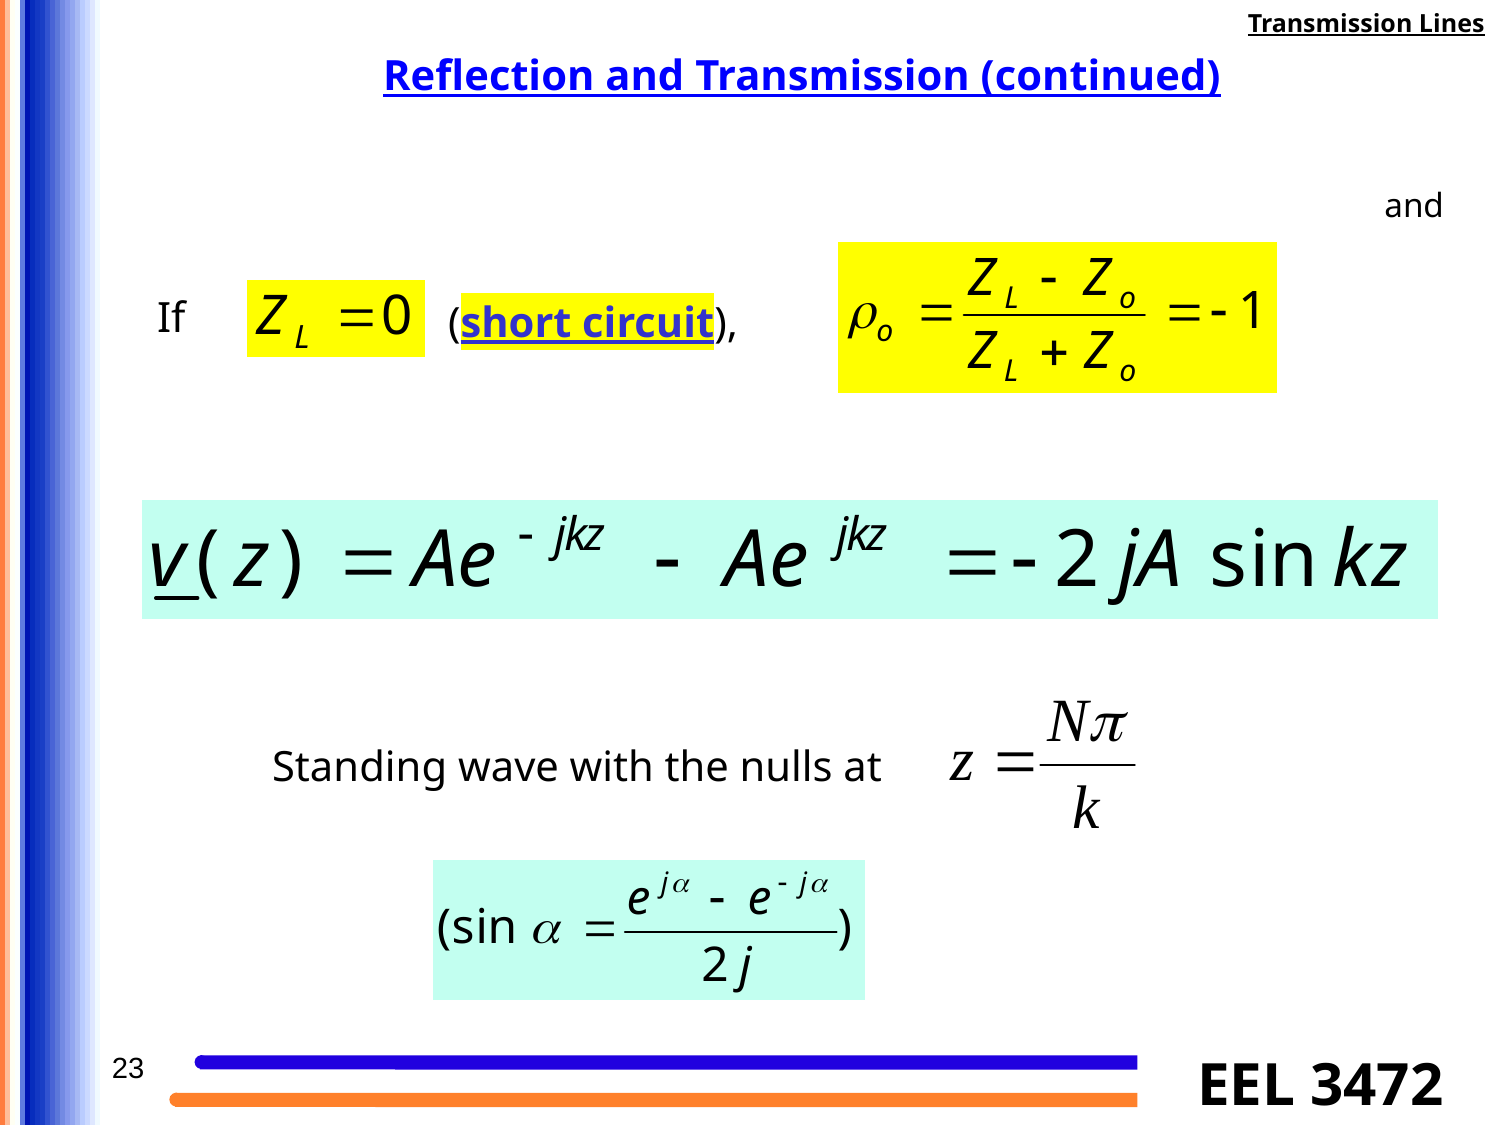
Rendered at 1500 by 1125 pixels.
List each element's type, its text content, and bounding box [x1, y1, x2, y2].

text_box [246, 279, 426, 358]
text_box (short circuit), [433, 288, 821, 353]
text_box Reflection and Transmission (continued) [102, 41, 1500, 107]
picture [0, 0, 125, 1125]
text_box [433, 859, 866, 1001]
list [142, 499, 1438, 620]
text_box Transmission Lines [1092, 0, 1500, 45]
text_box and [1369, 176, 1460, 232]
text_box If [142, 282, 261, 388]
text_box Standing wave with the nulls at [257, 732, 908, 798]
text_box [938, 682, 1150, 843]
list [837, 241, 1278, 393]
slide_number 23 [93, 1041, 160, 1105]
